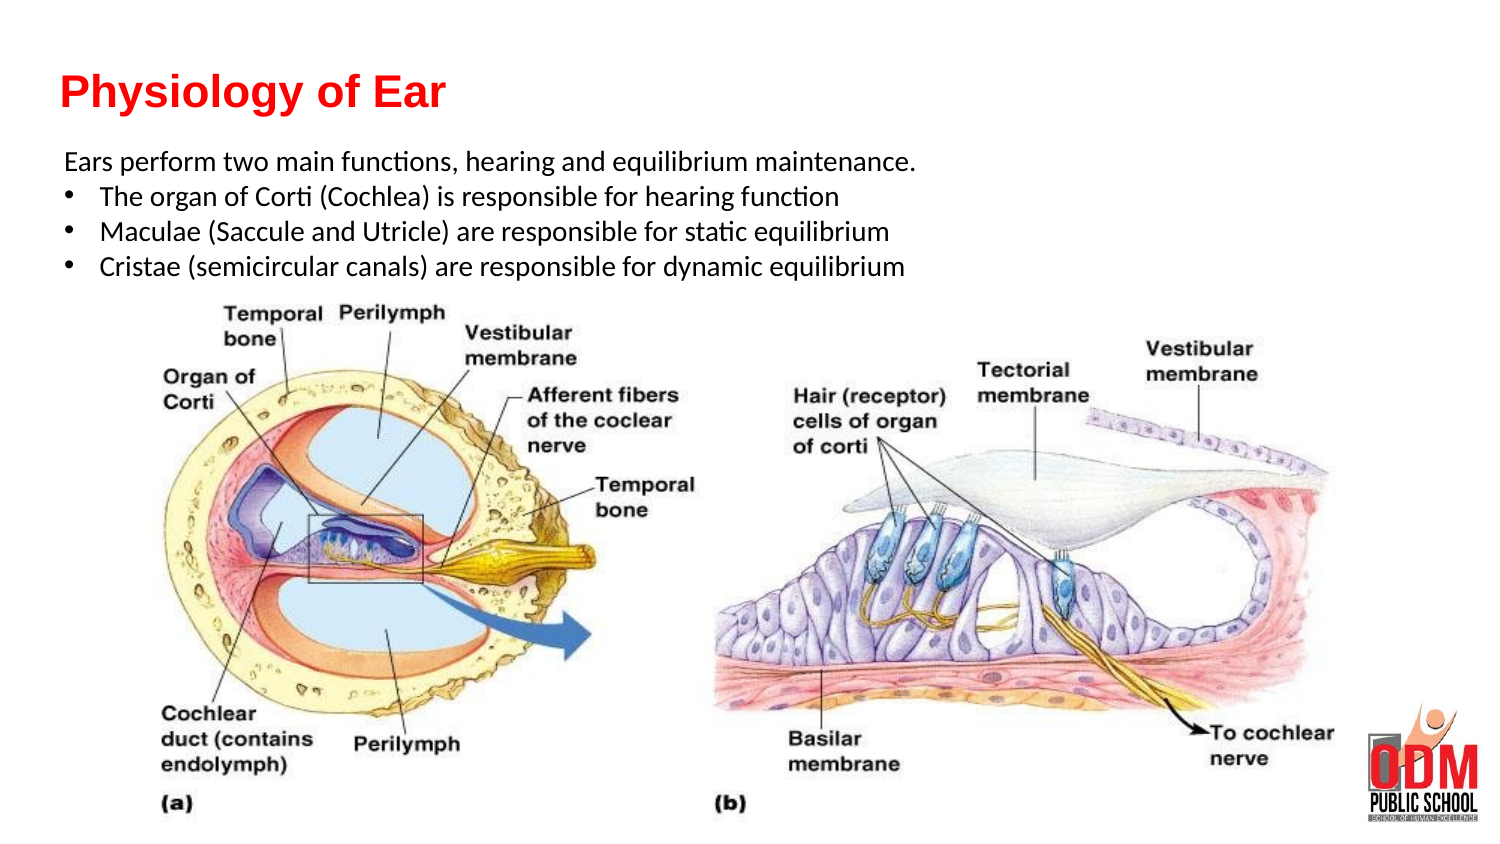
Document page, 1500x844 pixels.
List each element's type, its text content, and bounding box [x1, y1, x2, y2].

text_box Physiology of Ear [44, 46, 1470, 175]
text_box Ears perform two main functions, hearing and equilibrium maintenance. The organ of Corti (Cochlea) is responsible for hearing function Maculae (Saccule and Utricle) are responsible for static equilibrium Cristae (semicircular canals) are responsible for dynamic equilibrium [49, 127, 1475, 602]
picture [149, 293, 1499, 842]
